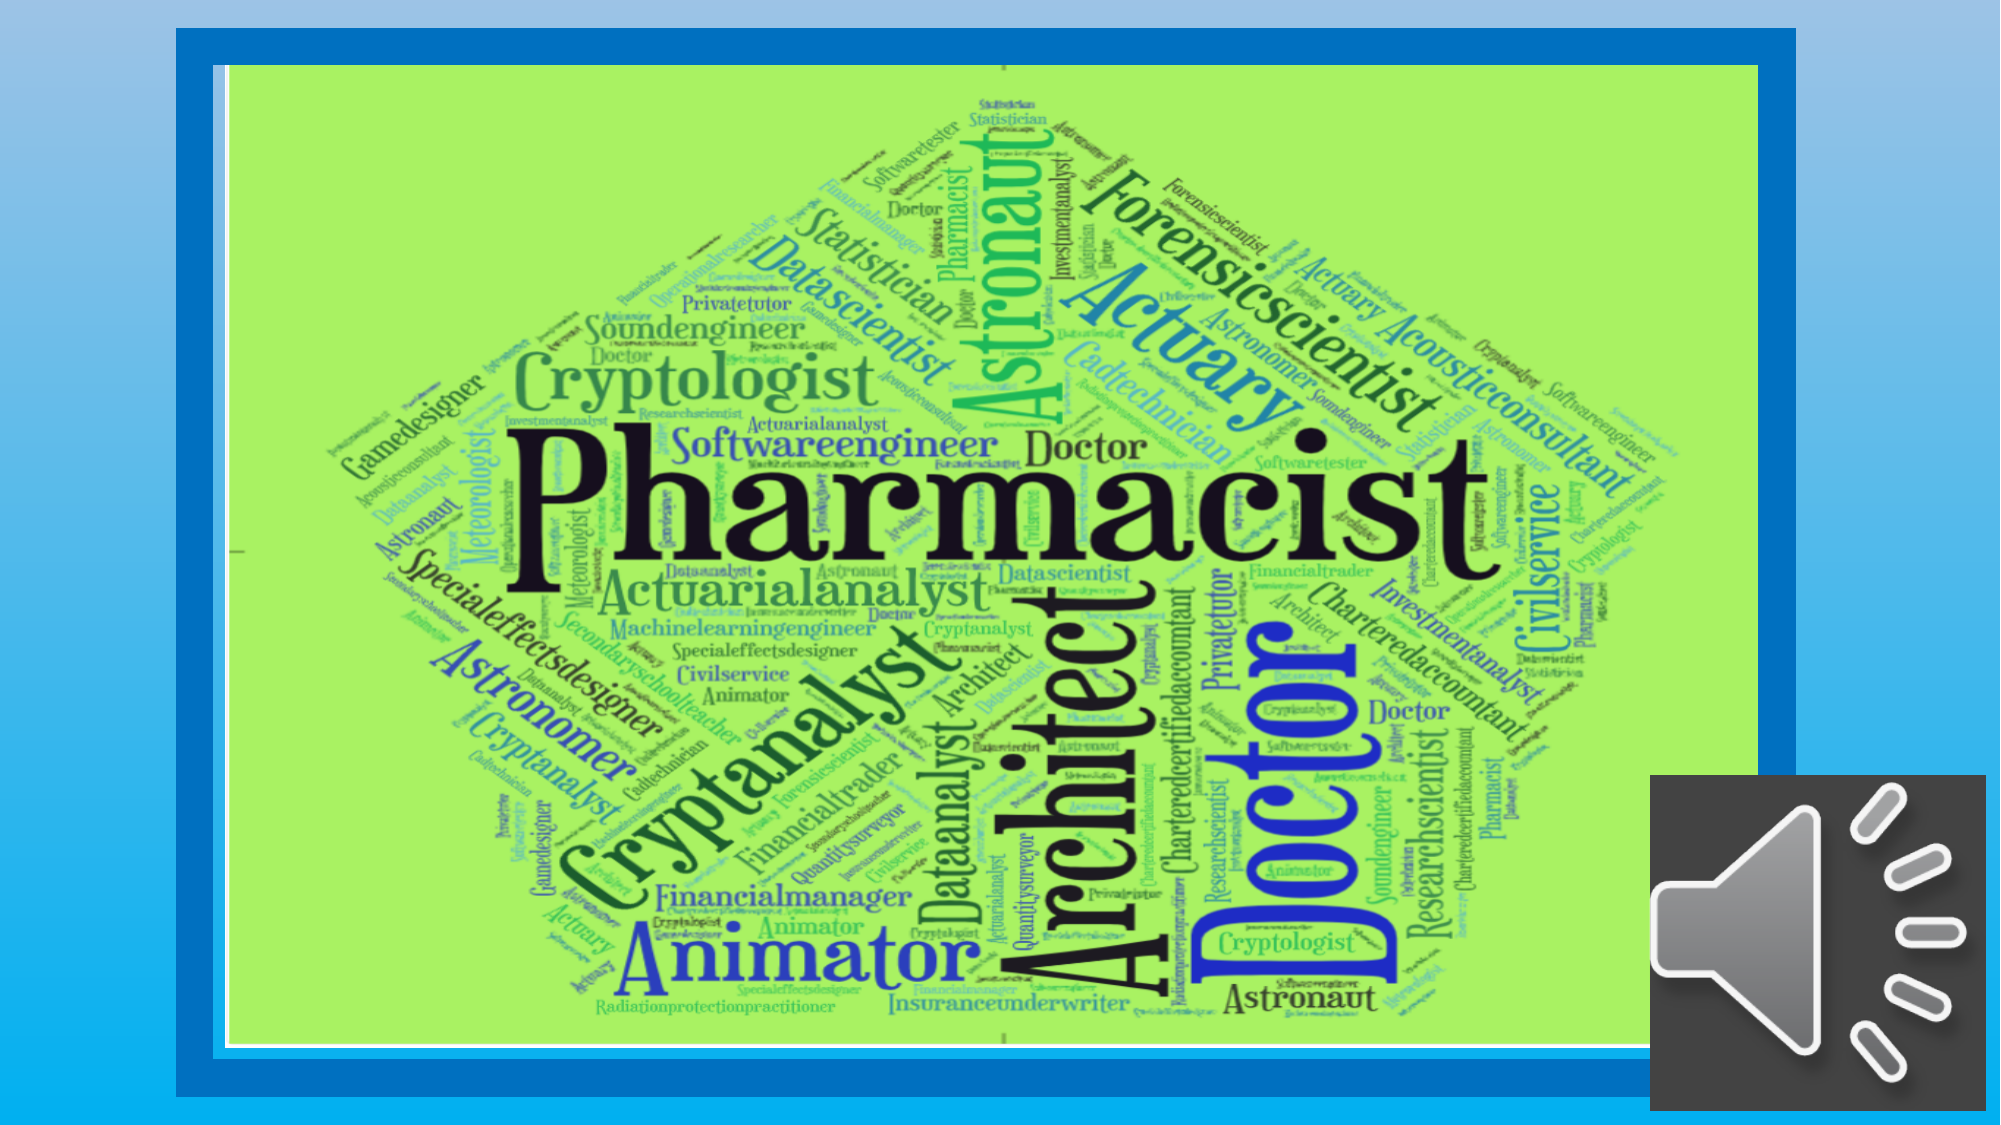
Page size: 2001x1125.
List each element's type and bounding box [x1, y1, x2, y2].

picture [213, 65, 2000, 1110]
